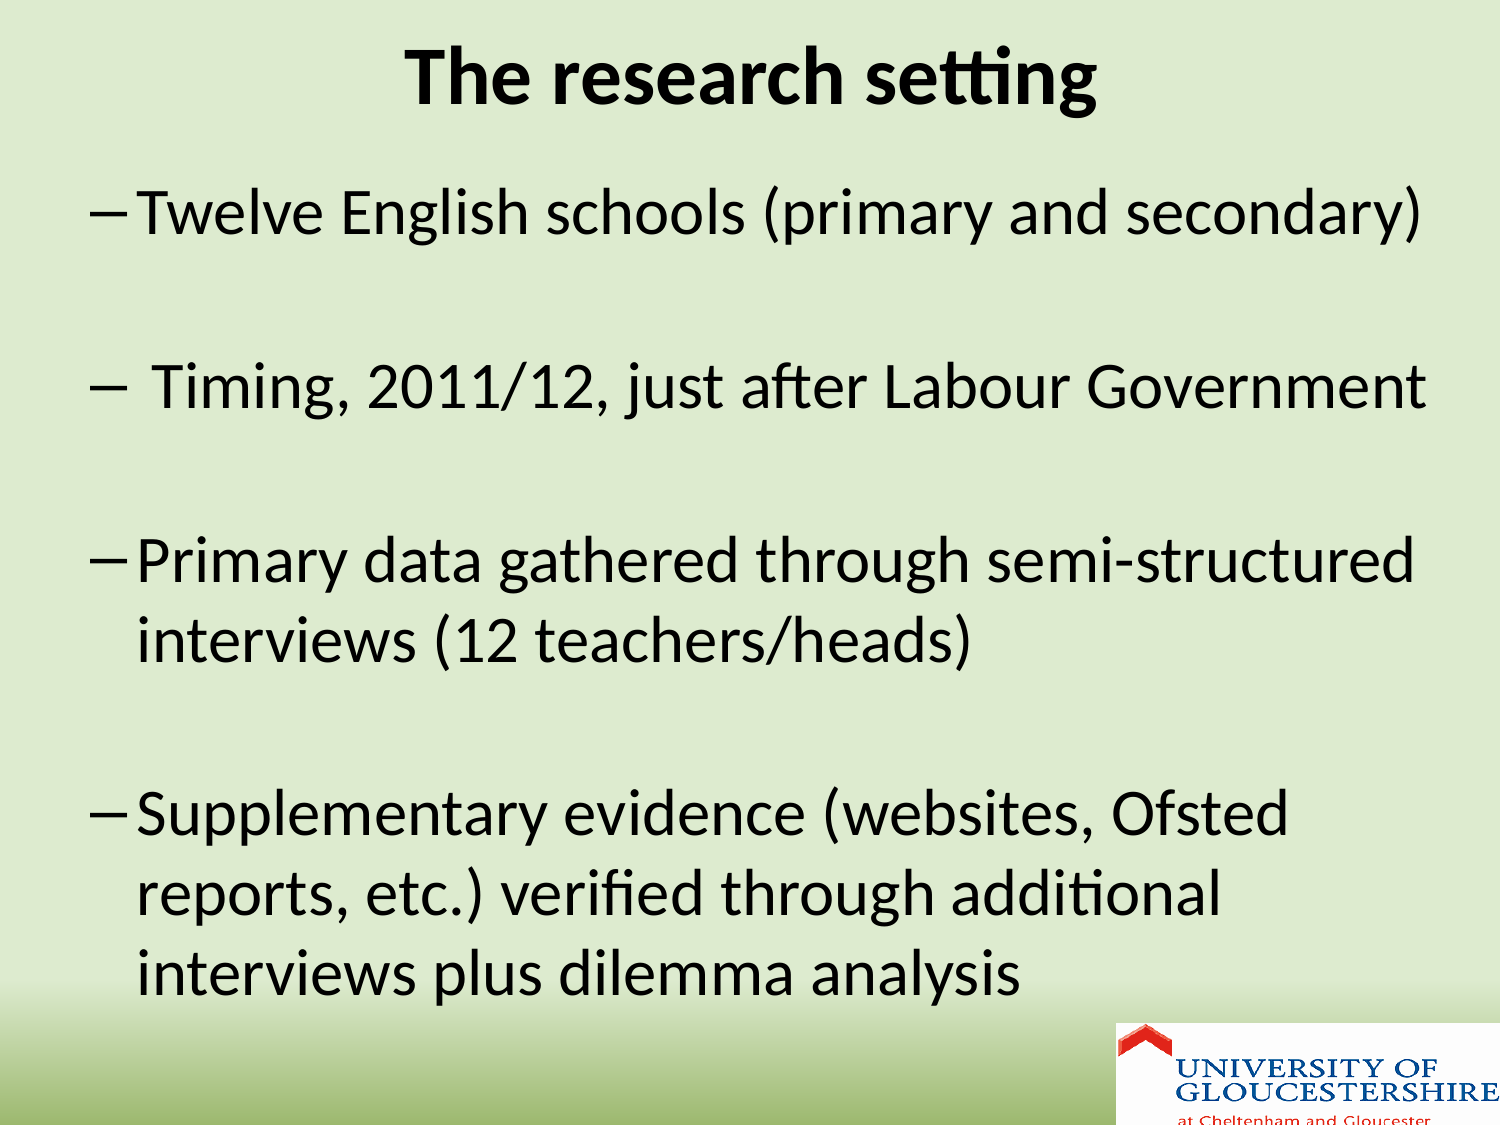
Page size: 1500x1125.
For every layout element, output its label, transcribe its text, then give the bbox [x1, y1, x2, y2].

title The research setting [76, 0, 1427, 142]
picture [1115, 1022, 1500, 1125]
list Twelve English schools (primary and secondary) Timing, 2011/12, just after Labour Government Primary data gathered through semi-structured interviews (12 teachers/heads) Supplementary evidence (websites, Ofsted reports, etc.) verified through additional interviews plus dilemma analysis [0, 160, 1500, 1125]
